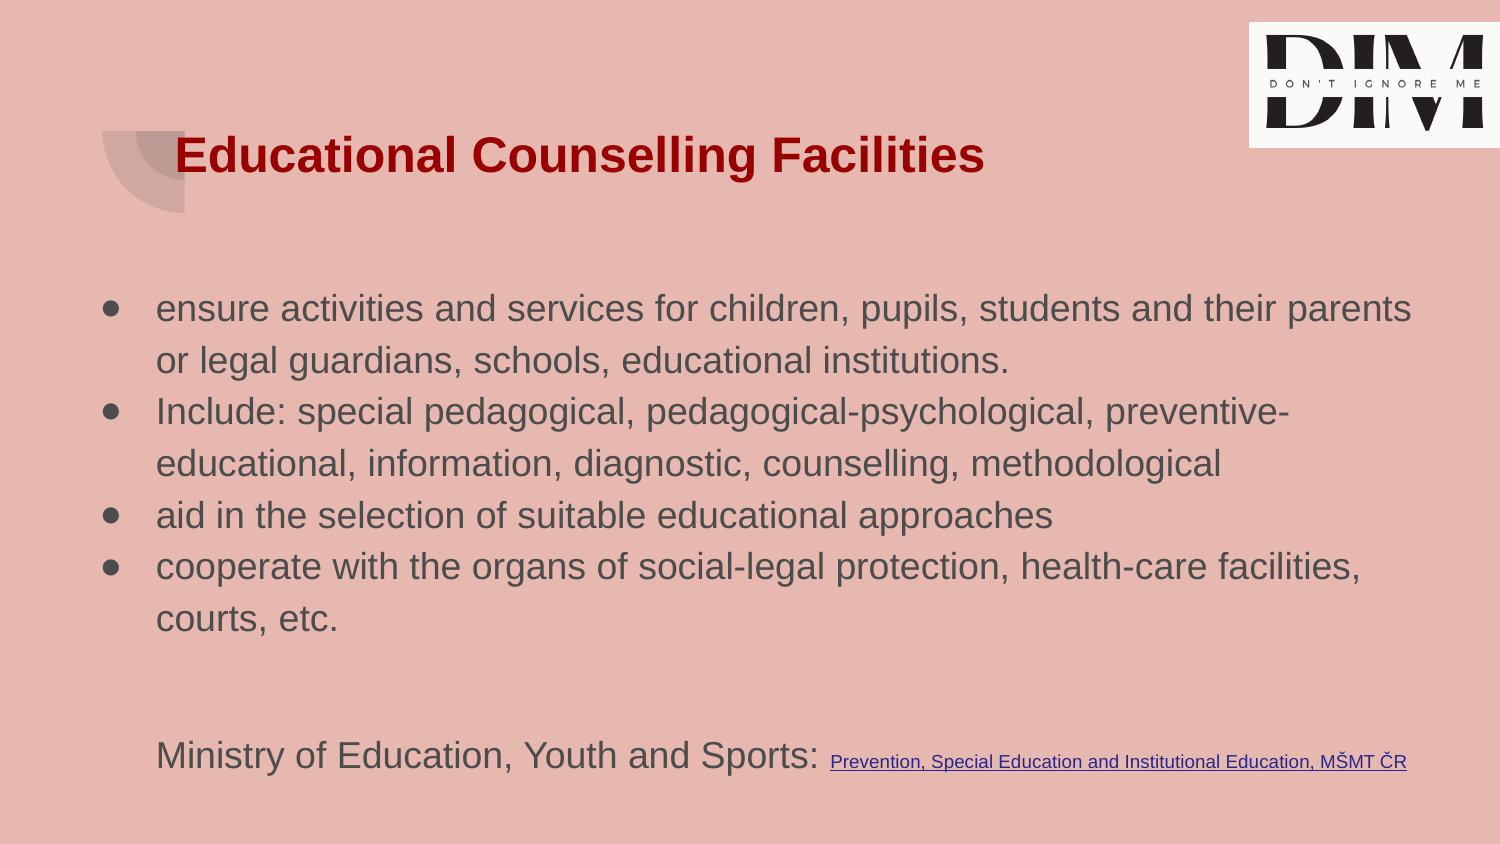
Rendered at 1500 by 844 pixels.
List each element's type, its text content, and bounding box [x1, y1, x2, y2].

list ensure activities and services for children, pupils, students and their parents or legal guardians, schools, educational institutions. Include: special pedagogical, pedagogical-psychological, preventive-educational, information, diagnostic, counselling, methodological aid in the selection of suitable educational approaches cooperate with the organs of social-legal protection, health-care facilities, courts, etc. Ministry of Education, Youth and Sports: Prevention, Special Education and Institutional Education, MŠMT ČR [65, 262, 1470, 806]
picture [1249, 22, 1500, 149]
title Educational Counselling Facilities [159, 98, 1435, 262]
